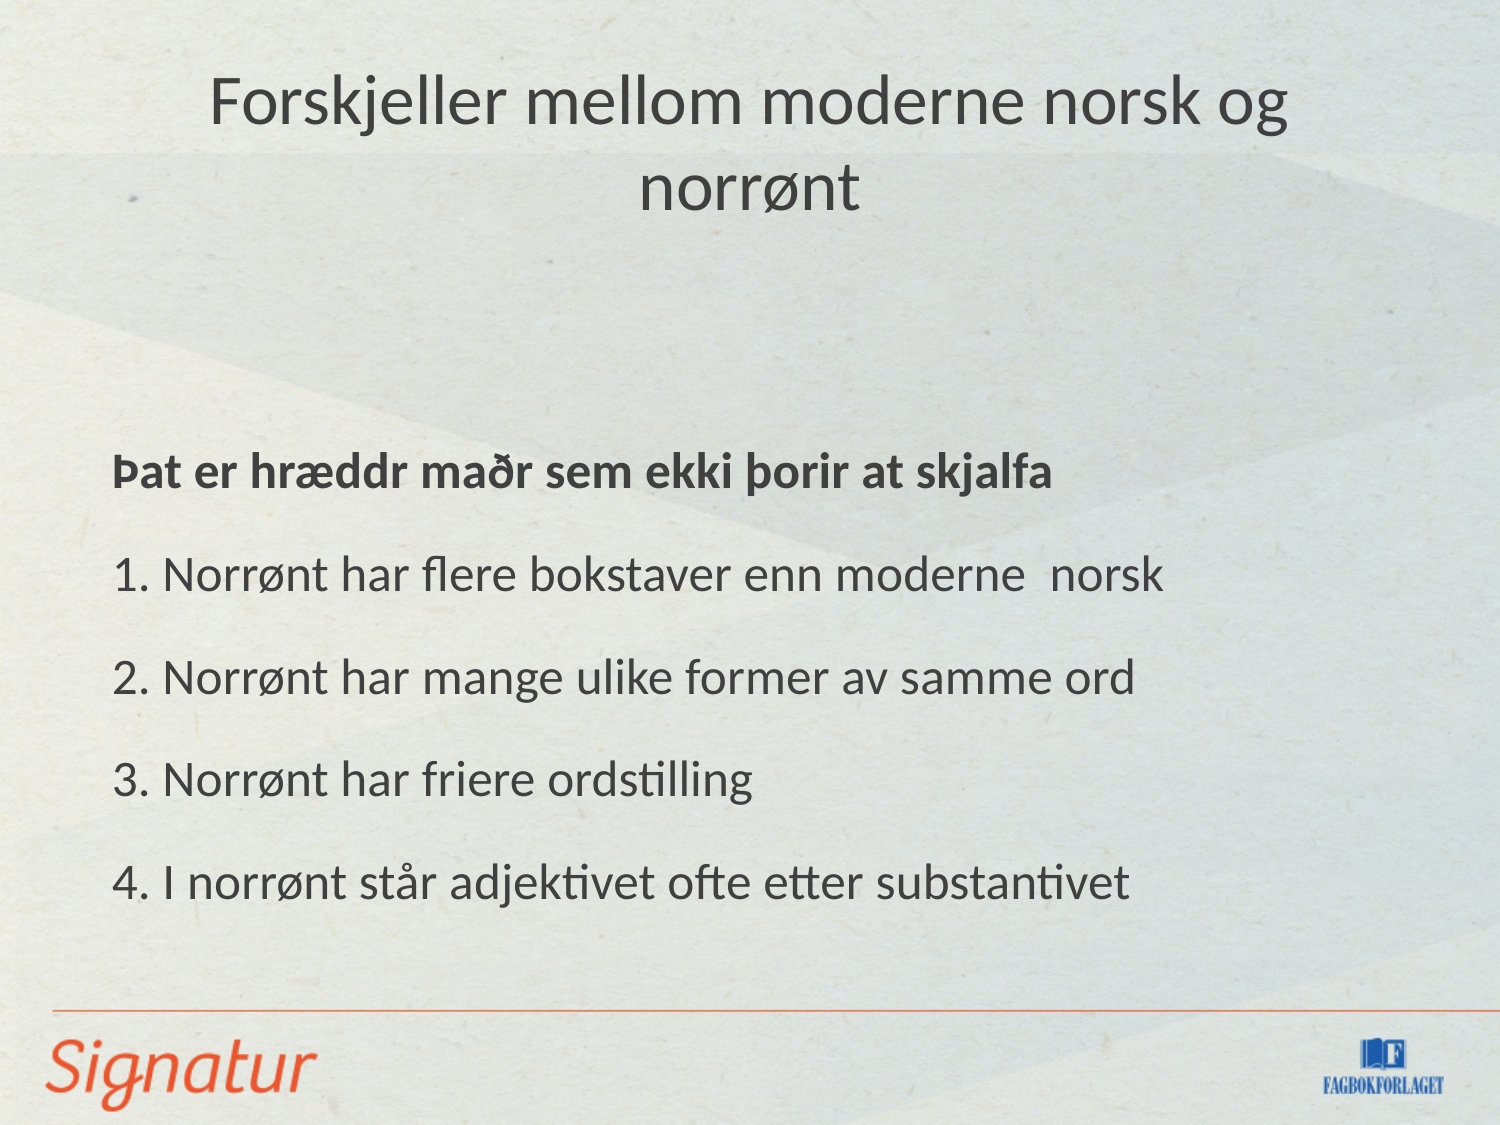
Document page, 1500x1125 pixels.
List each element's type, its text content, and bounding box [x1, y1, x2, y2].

list Þat er hræddr maðr sem ekki þorir at skjalfa 1. Norrønt har flere bokstaver enn moderne norsk 2. Norrønt har mange ulike former av samme ord 3. Norrønt har friere ordstilling 4. I norrønt står adjektivet ofte etter substantivet [96, 398, 1447, 929]
picture [0, 0, 1500, 1125]
title Forskjeller mellom moderne norsk og norrønt [75, 45, 1425, 233]
